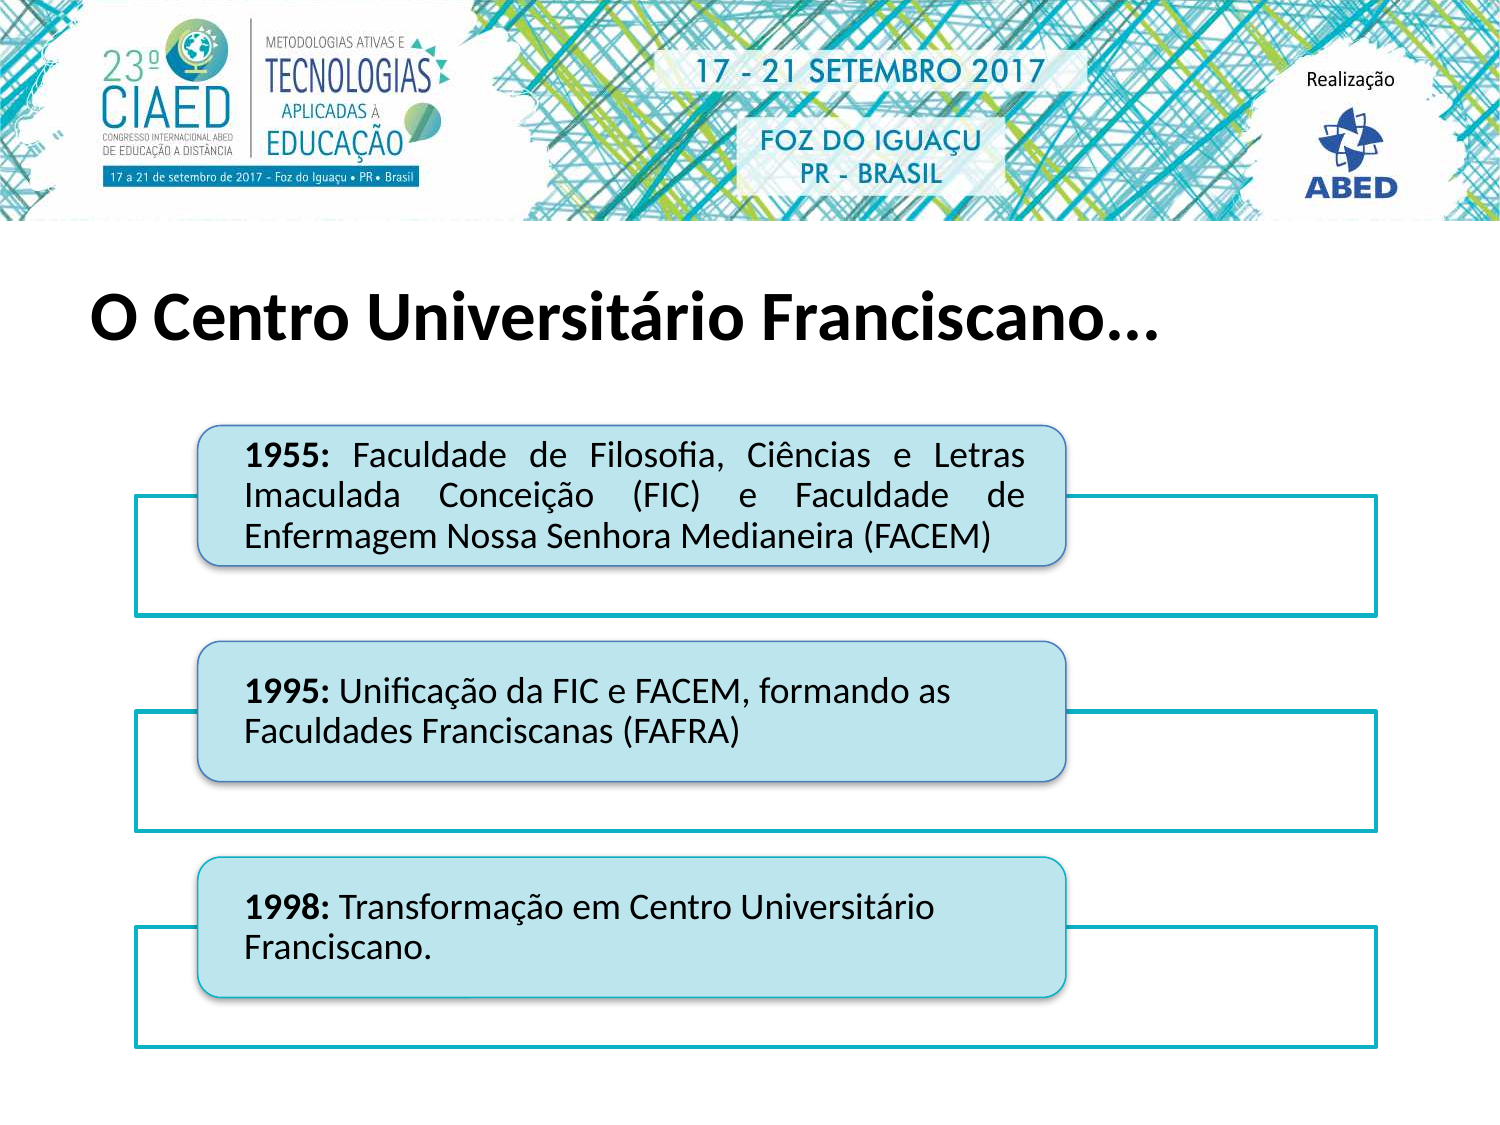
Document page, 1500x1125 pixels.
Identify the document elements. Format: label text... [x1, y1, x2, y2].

picture [0, 0, 1500, 222]
list O Centro Universitário Franciscano... [75, 262, 1425, 1005]
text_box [135, 420, 1377, 1053]
